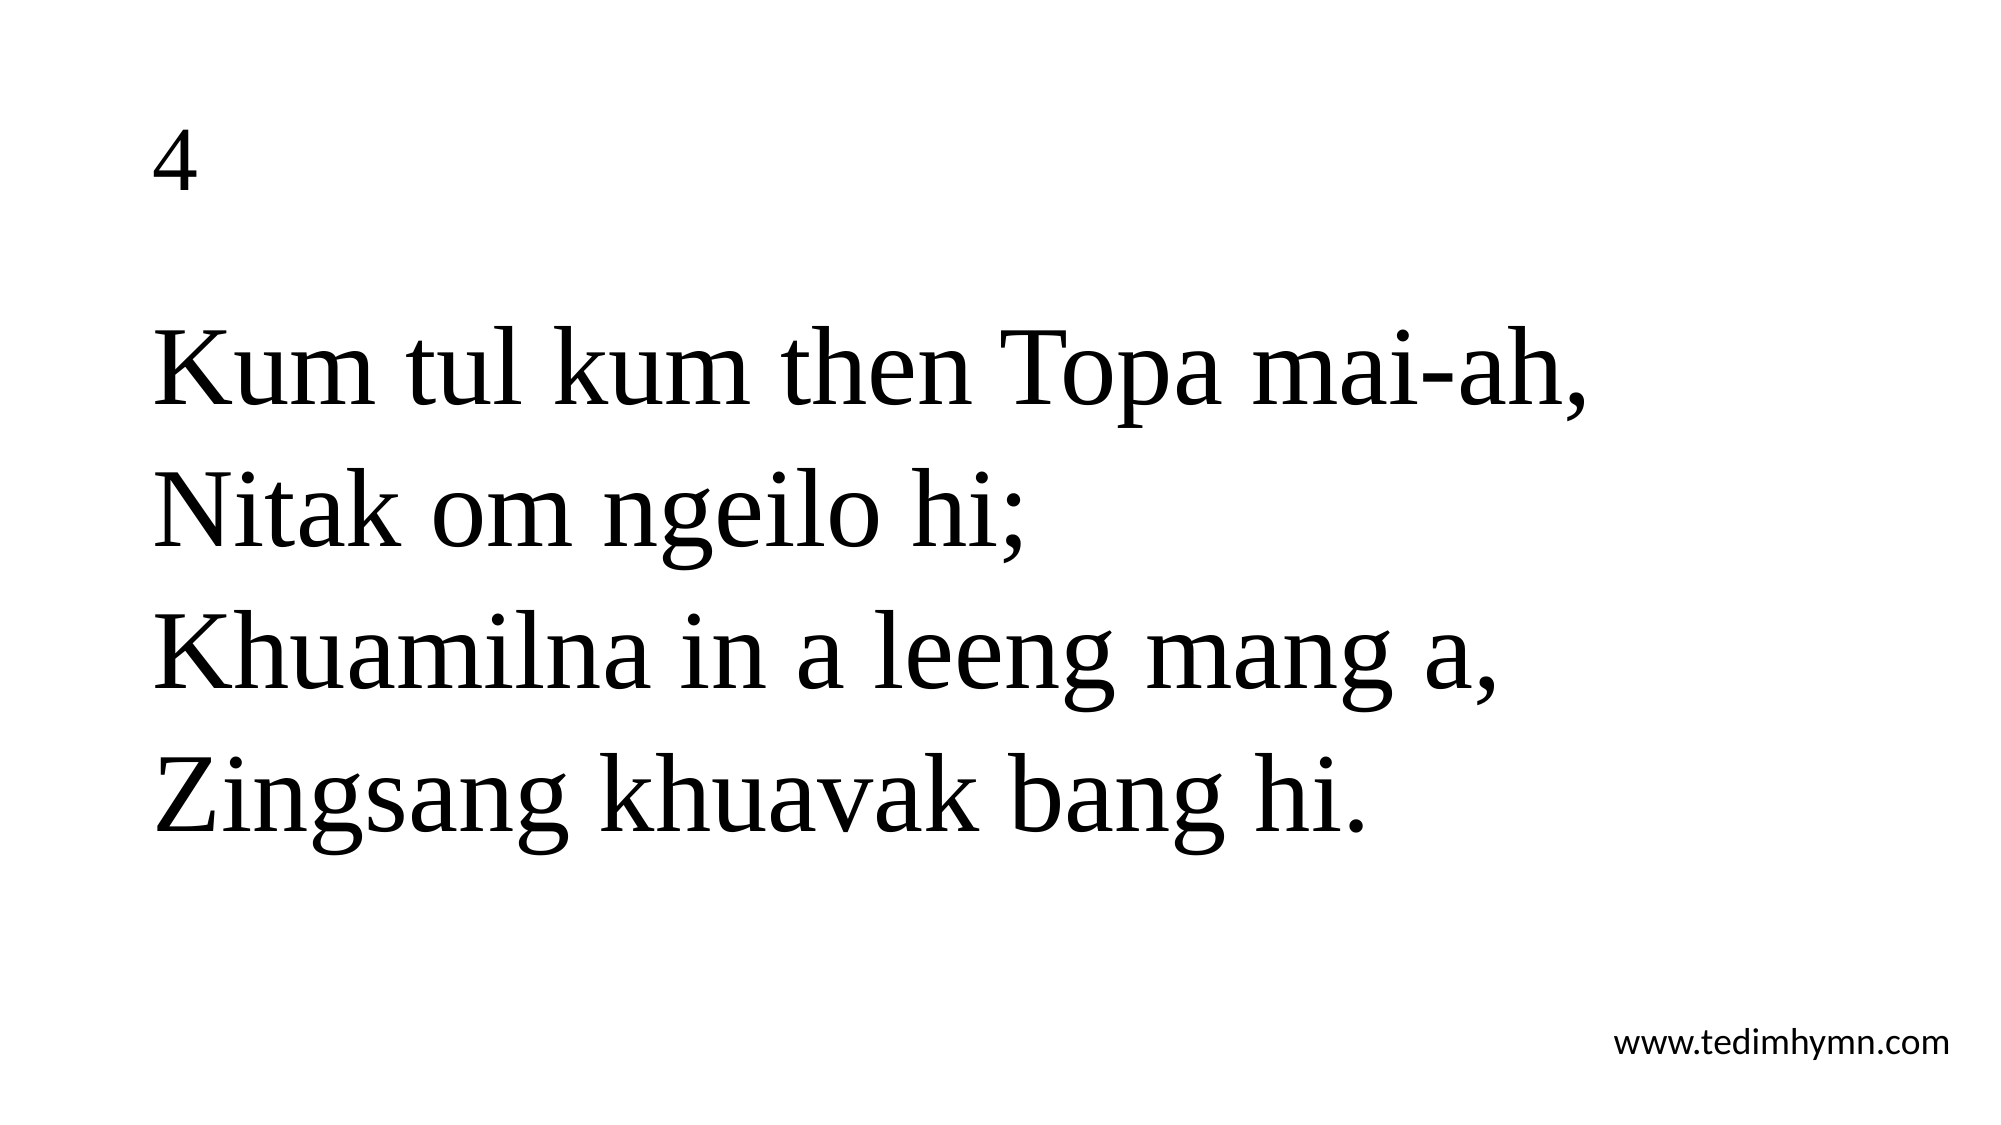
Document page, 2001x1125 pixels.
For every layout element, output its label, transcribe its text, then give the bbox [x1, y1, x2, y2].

text_box www.tedimhymn.com [1599, 1009, 2000, 1070]
title 4 [137, 80, 1863, 241]
list Kum tul kum then Topa mai-ah, Nitak om ngeilo hi; Khuamilna in a leeng mang a, Zingsang khuavak bang hi. [137, 299, 1863, 900]
